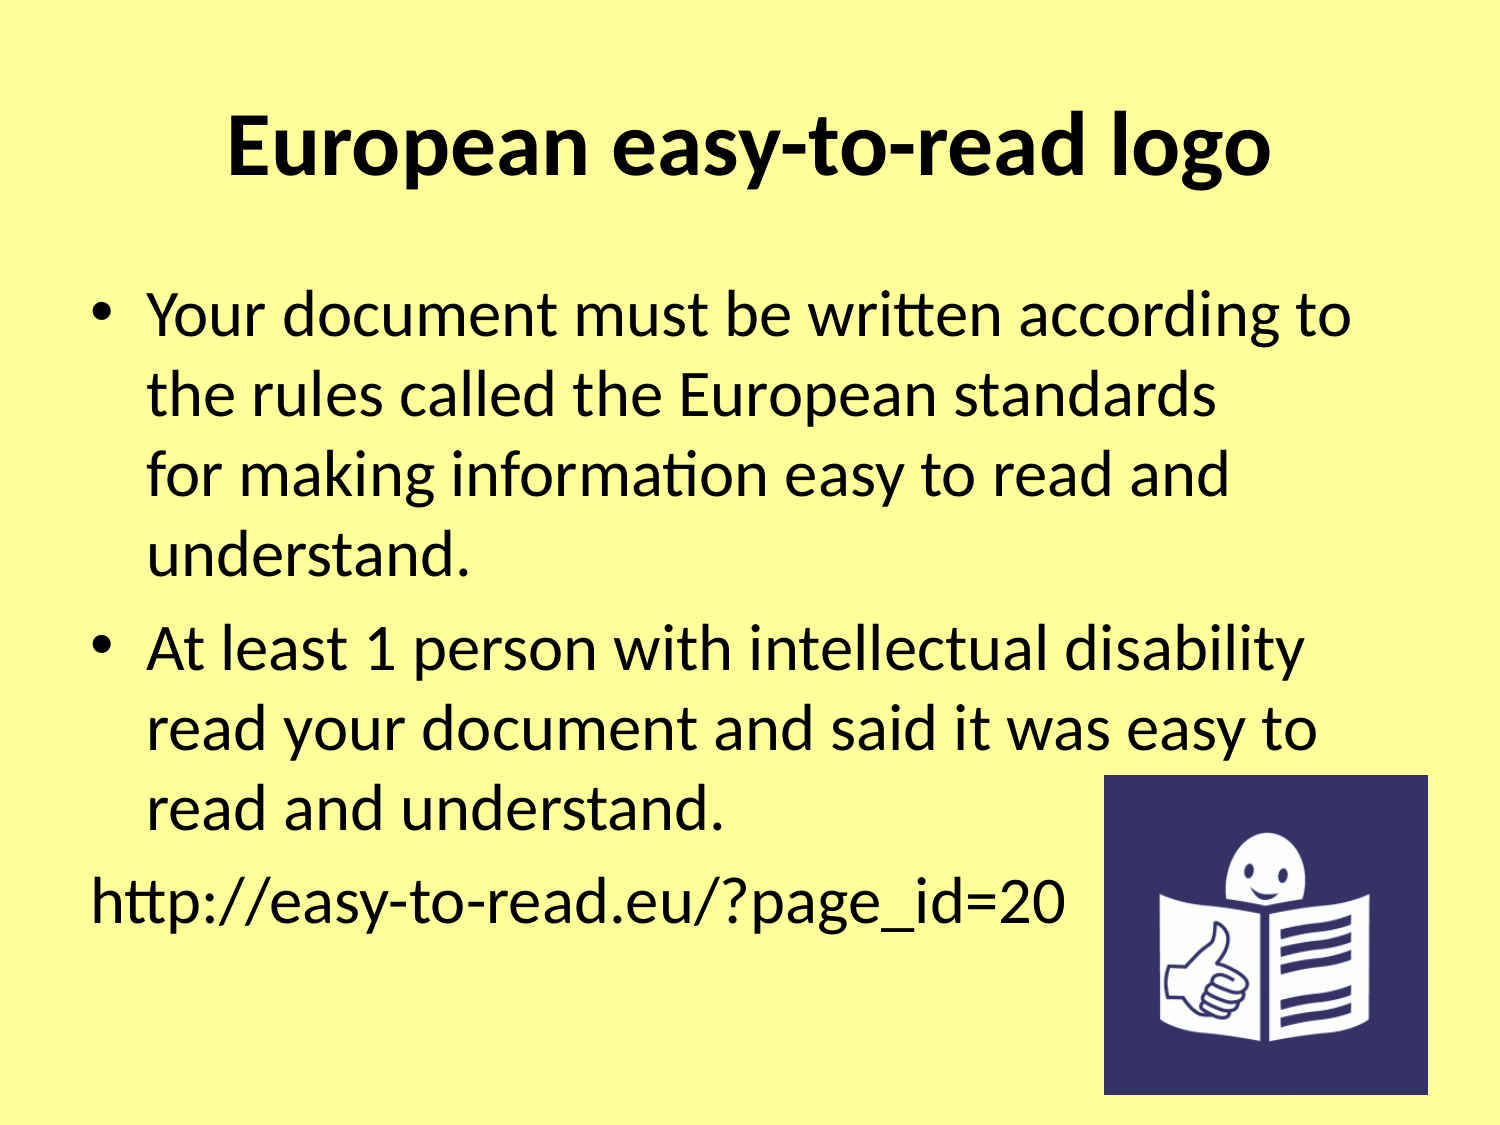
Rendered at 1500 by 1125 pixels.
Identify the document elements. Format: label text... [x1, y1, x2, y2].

picture [1104, 774, 1428, 1095]
list Your document must be written according to the rules called the European standards for making information easy to read and understand. At least 1 person with intellectual disability read your document and said it was easy to read and understand. http://easy-to-read.eu/?page_id=20 [75, 262, 1425, 1005]
title European easy-to-read logo [75, 45, 1425, 233]
